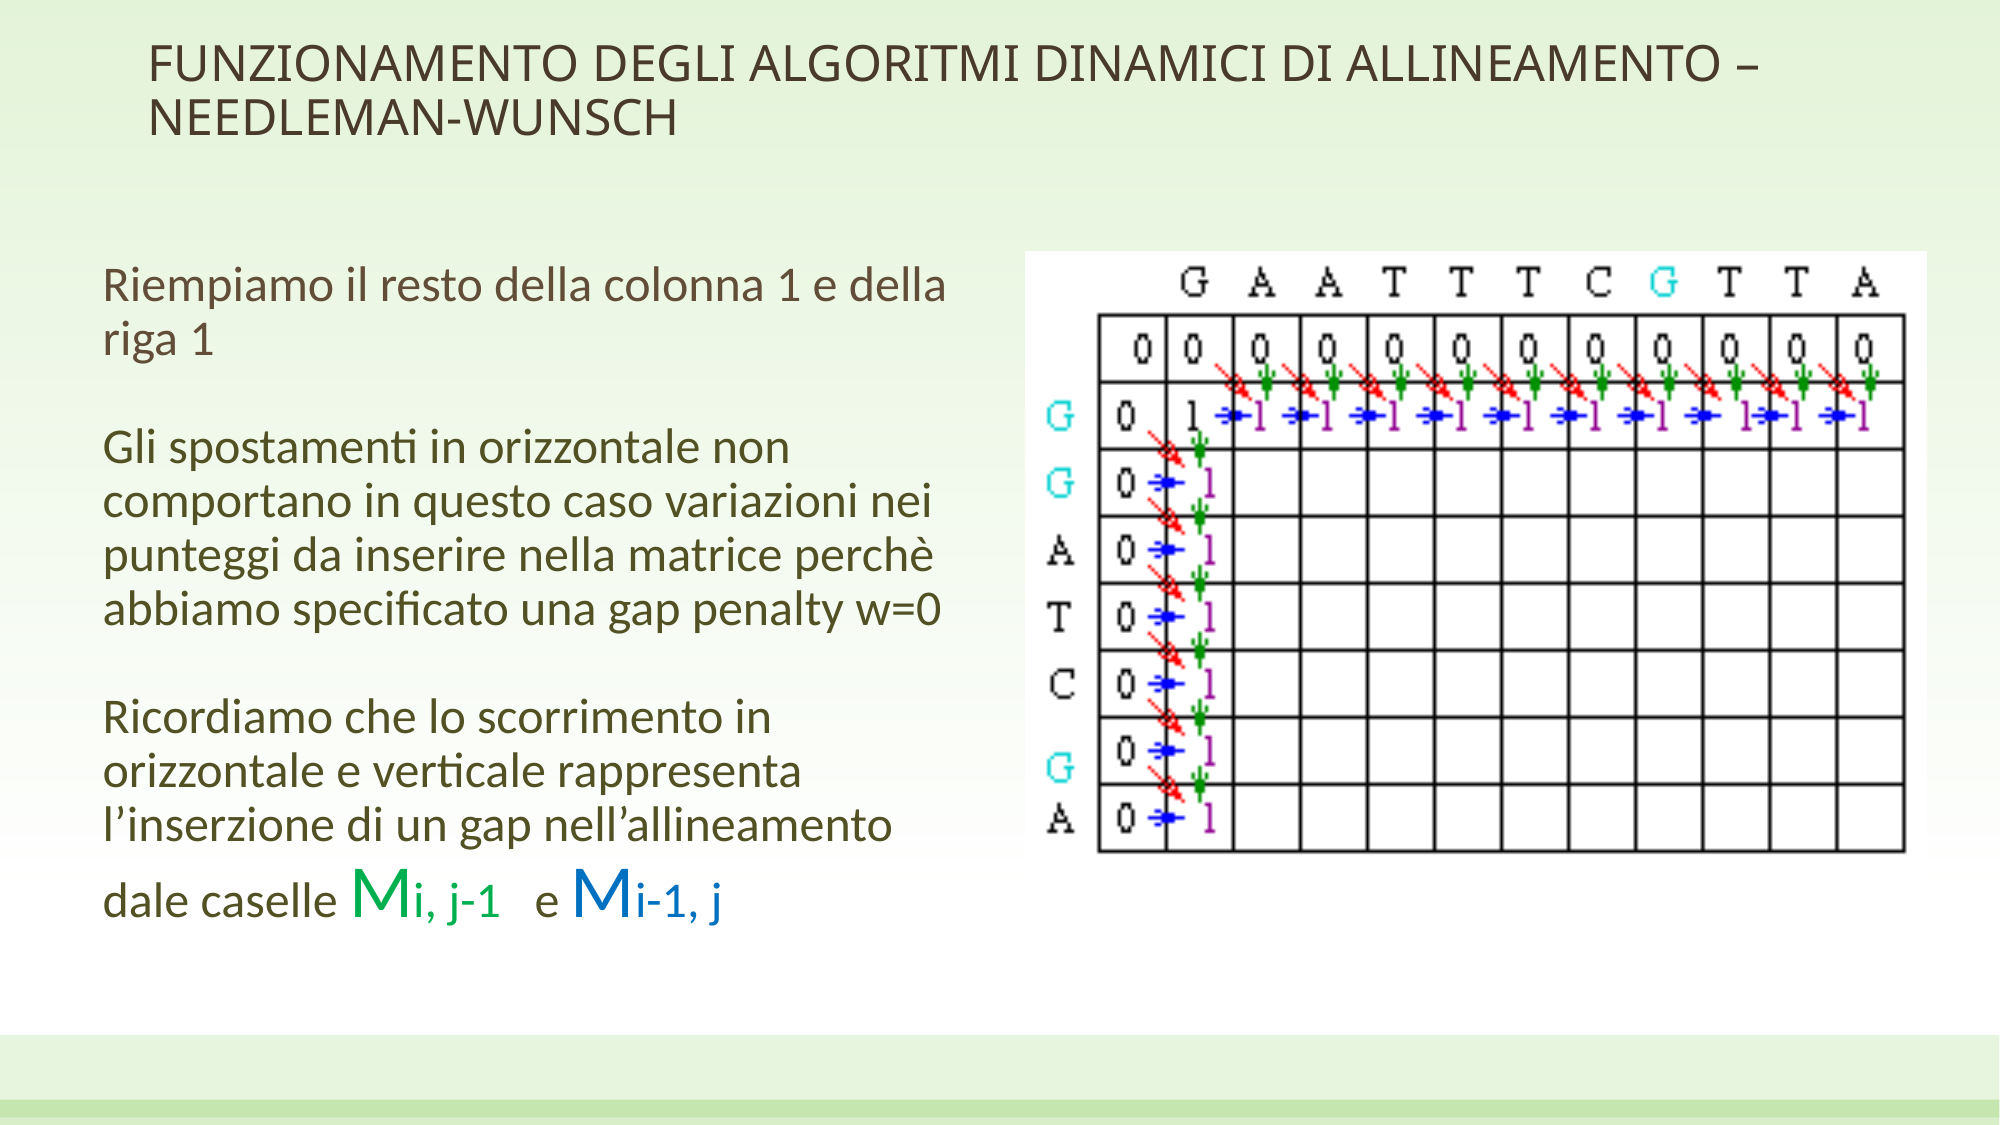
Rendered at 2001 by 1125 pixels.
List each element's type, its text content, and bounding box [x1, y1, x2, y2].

title FUNZIONAMENTO DEGLI ALGORITMI DINAMICI DI ALLINEAMENTO – NEEDLEMAN-WUNSCH [132, 71, 1780, 154]
picture [1025, 251, 1927, 881]
list Riempiamo il resto della colonna 1 e della riga 1 Gli spostamenti in orizzontale non comportano in questo caso variazioni nei punteggi da inserire nella matrice perchè abbiamo specificato una gap penalty w=0 Ricordiamo che lo scorrimento in orizzontale e verticale rappresenta l’inserzione di un gap nell’allineamento dale caselle Mi, j-1 e Mi-1, j [80, 251, 982, 964]
